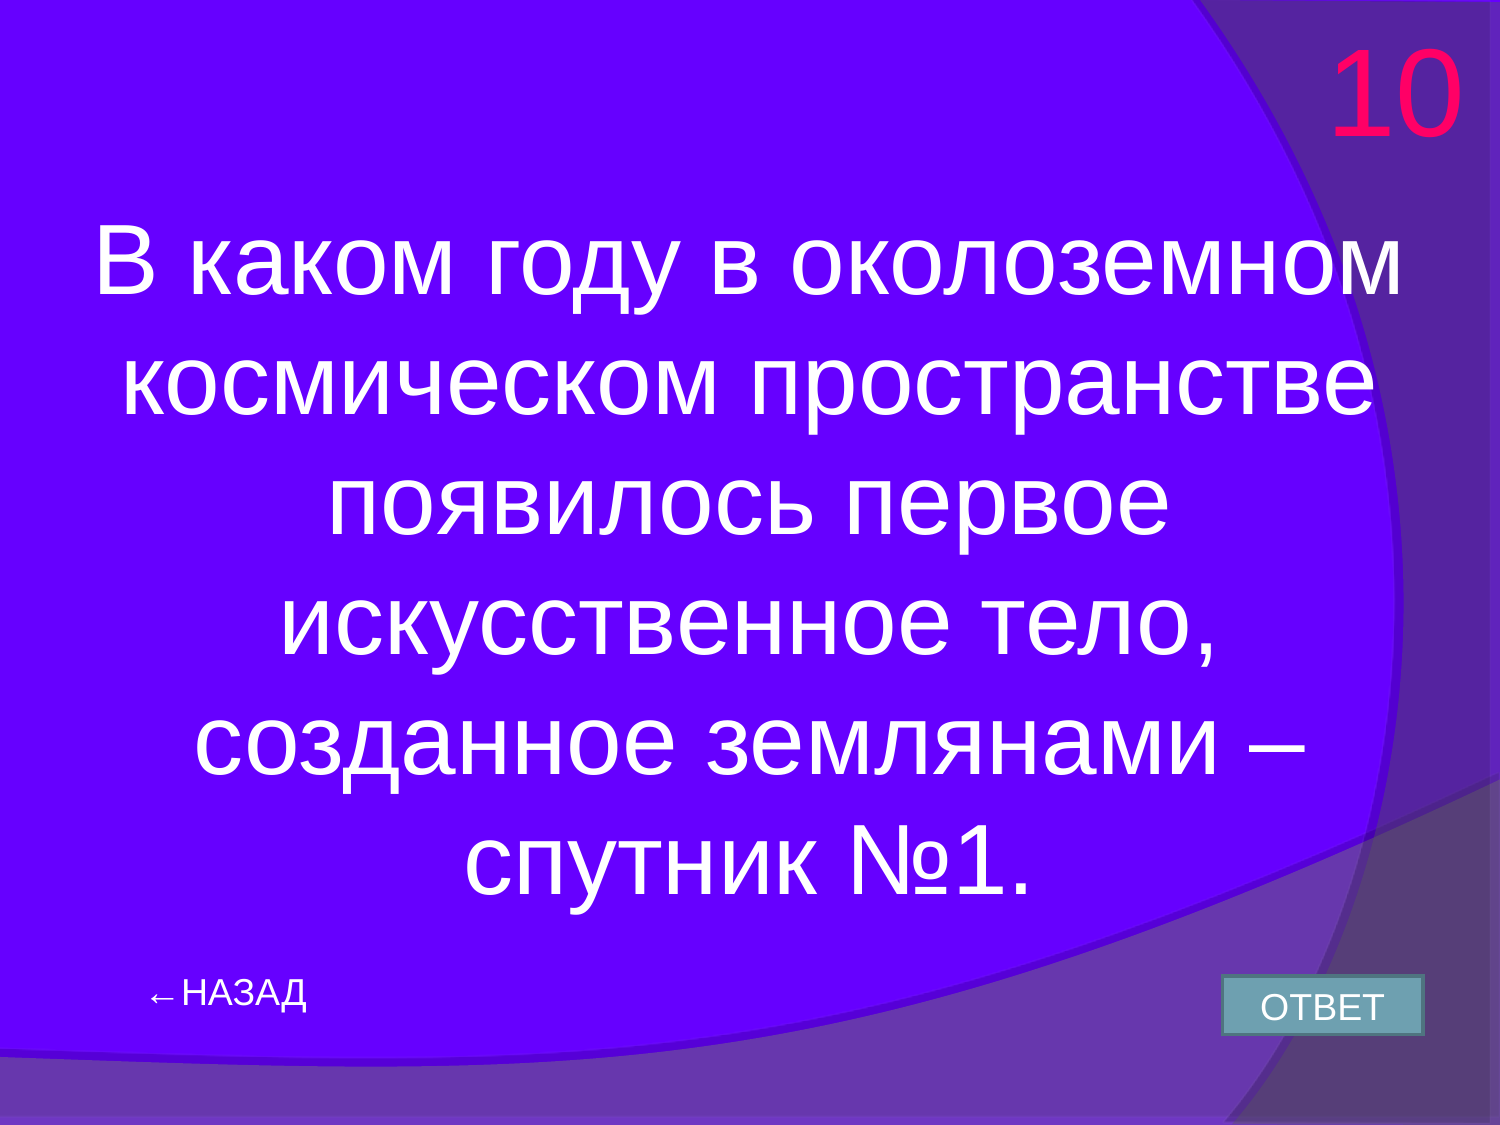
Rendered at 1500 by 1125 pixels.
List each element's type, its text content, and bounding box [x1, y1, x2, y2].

text_box ОТВЕТ [1222, 976, 1424, 1035]
text_box 10 [1311, 4, 1489, 170]
text_box ←НАЗАД [128, 960, 352, 1021]
text_box В каком году в околоземном космическом пространстве появилось первое искусственное тело, созданное землянами – спутник №1. [35, 187, 1465, 922]
